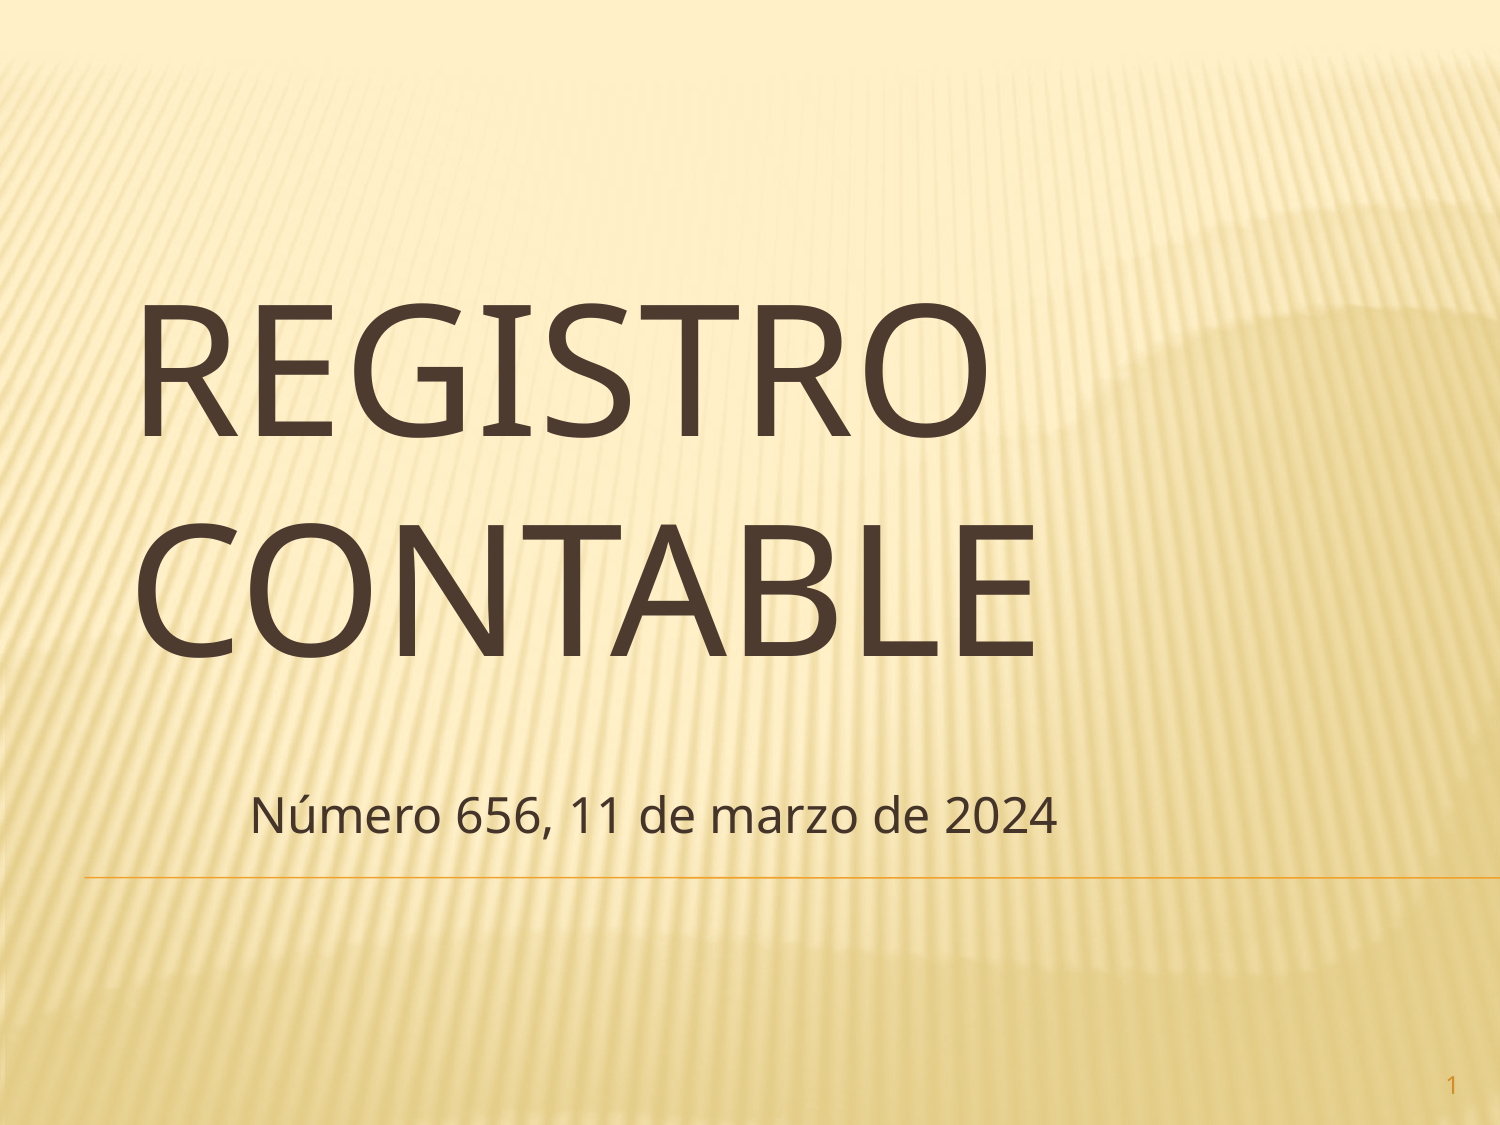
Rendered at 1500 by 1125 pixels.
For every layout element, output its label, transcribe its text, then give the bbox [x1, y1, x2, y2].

title Registro contable [112, 246, 1388, 704]
slide_number 1 [1350, 1061, 1475, 1103]
subtitle Número 656, 11 de marzo de 2024 [234, 750, 1285, 851]
